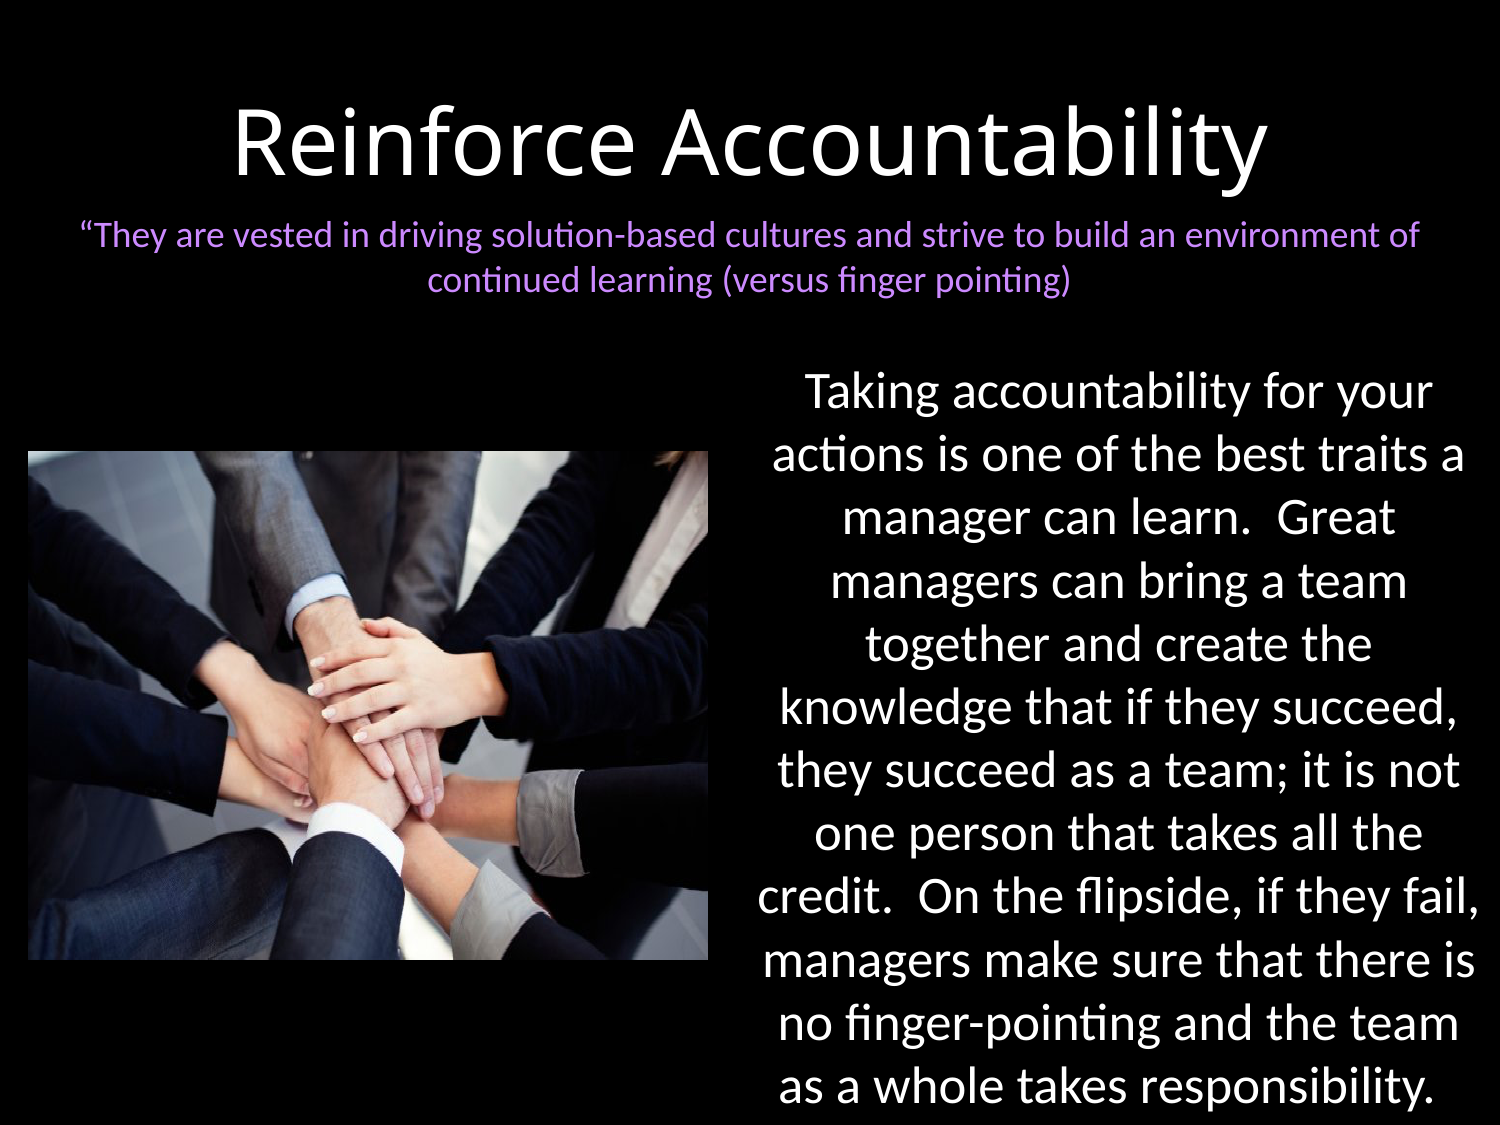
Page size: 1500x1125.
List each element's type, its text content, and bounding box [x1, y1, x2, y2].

text_box “They are vested in driving solution-based cultures and strive to build an environment of continued learning (versus finger pointing) [0, 202, 1500, 307]
list Taking accountability for your actions is one of the best traits a manager can learn. Great managers can bring a team together and create the knowledge that if they succeed, they succeed as a team; it is not one person that takes all the credit. On the flipside, if they fail, managers make sure that there is no finger-pointing and the team as a whole takes responsibility. [738, 348, 1500, 1125]
title Reinforce Accountability [75, 45, 1425, 202]
picture [28, 451, 708, 960]
